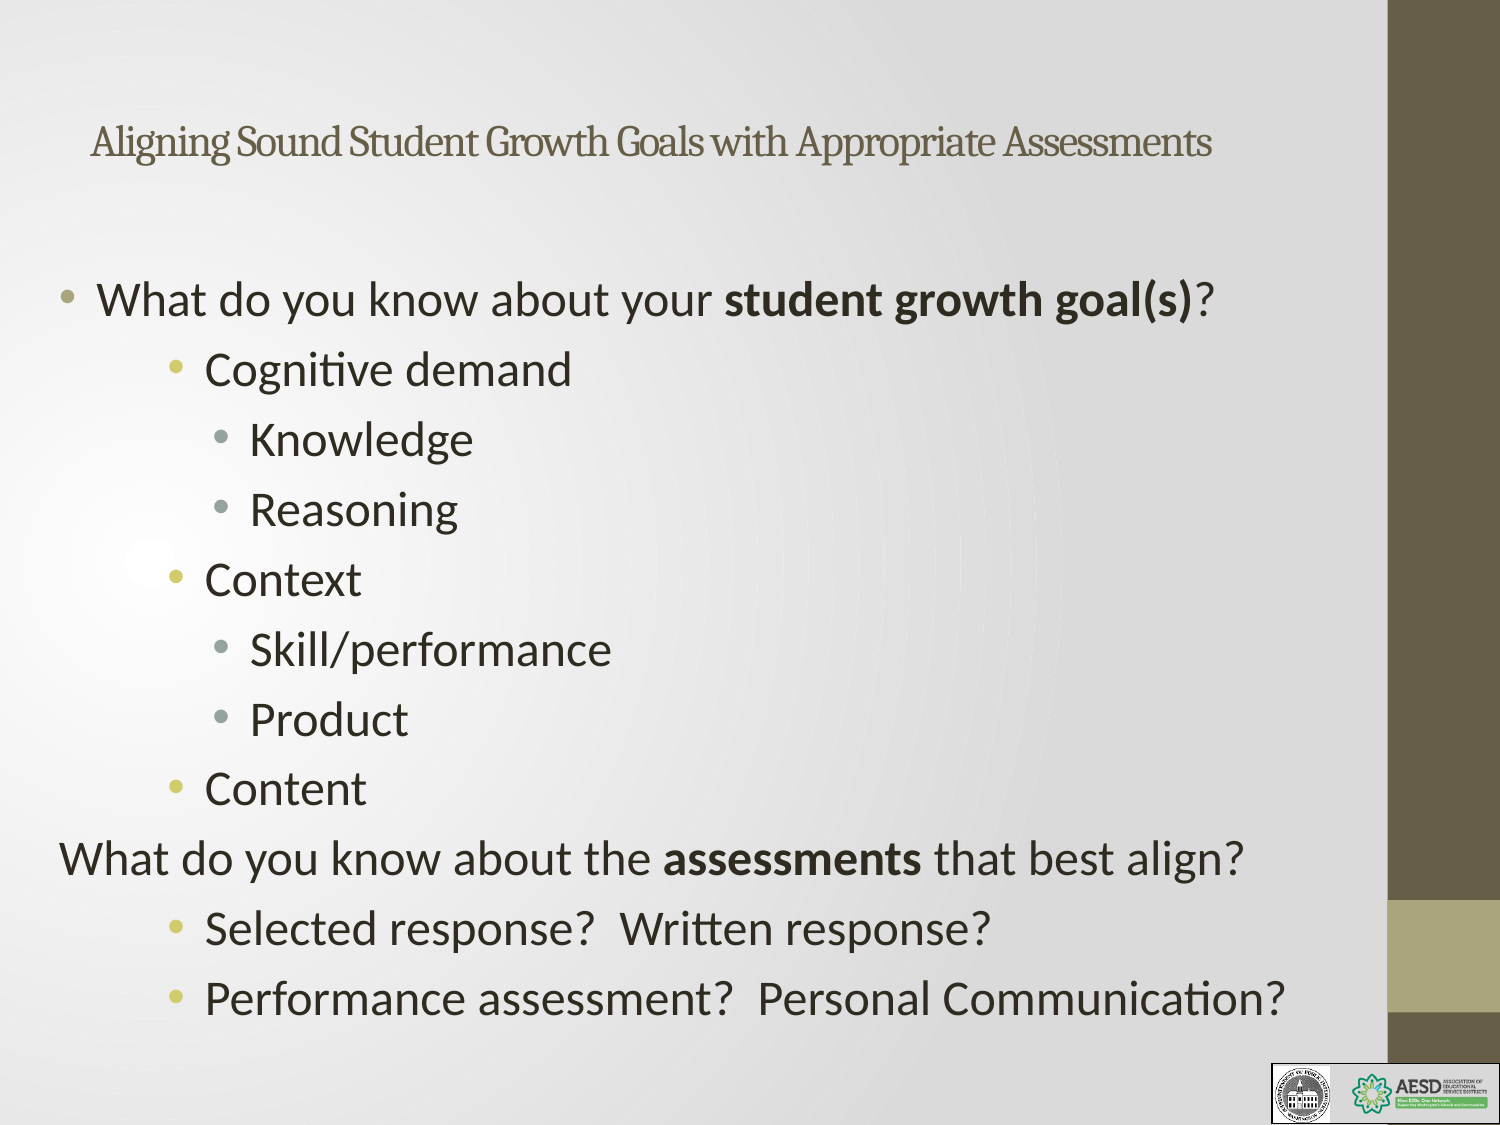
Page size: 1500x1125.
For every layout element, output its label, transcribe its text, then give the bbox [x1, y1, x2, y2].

title Aligning Sound Student Growth Goals with Appropriate Assessments [75, 45, 1438, 233]
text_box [1271, 1062, 1500, 1124]
list What do you know about your student growth goal(s)? Cognitive demand Knowledge Reasoning Context Skill/performance Product Content What do you know about the assessments that best align? Selected response? Written response? Performance assessment? Personal Communication? [24, 258, 1500, 1116]
